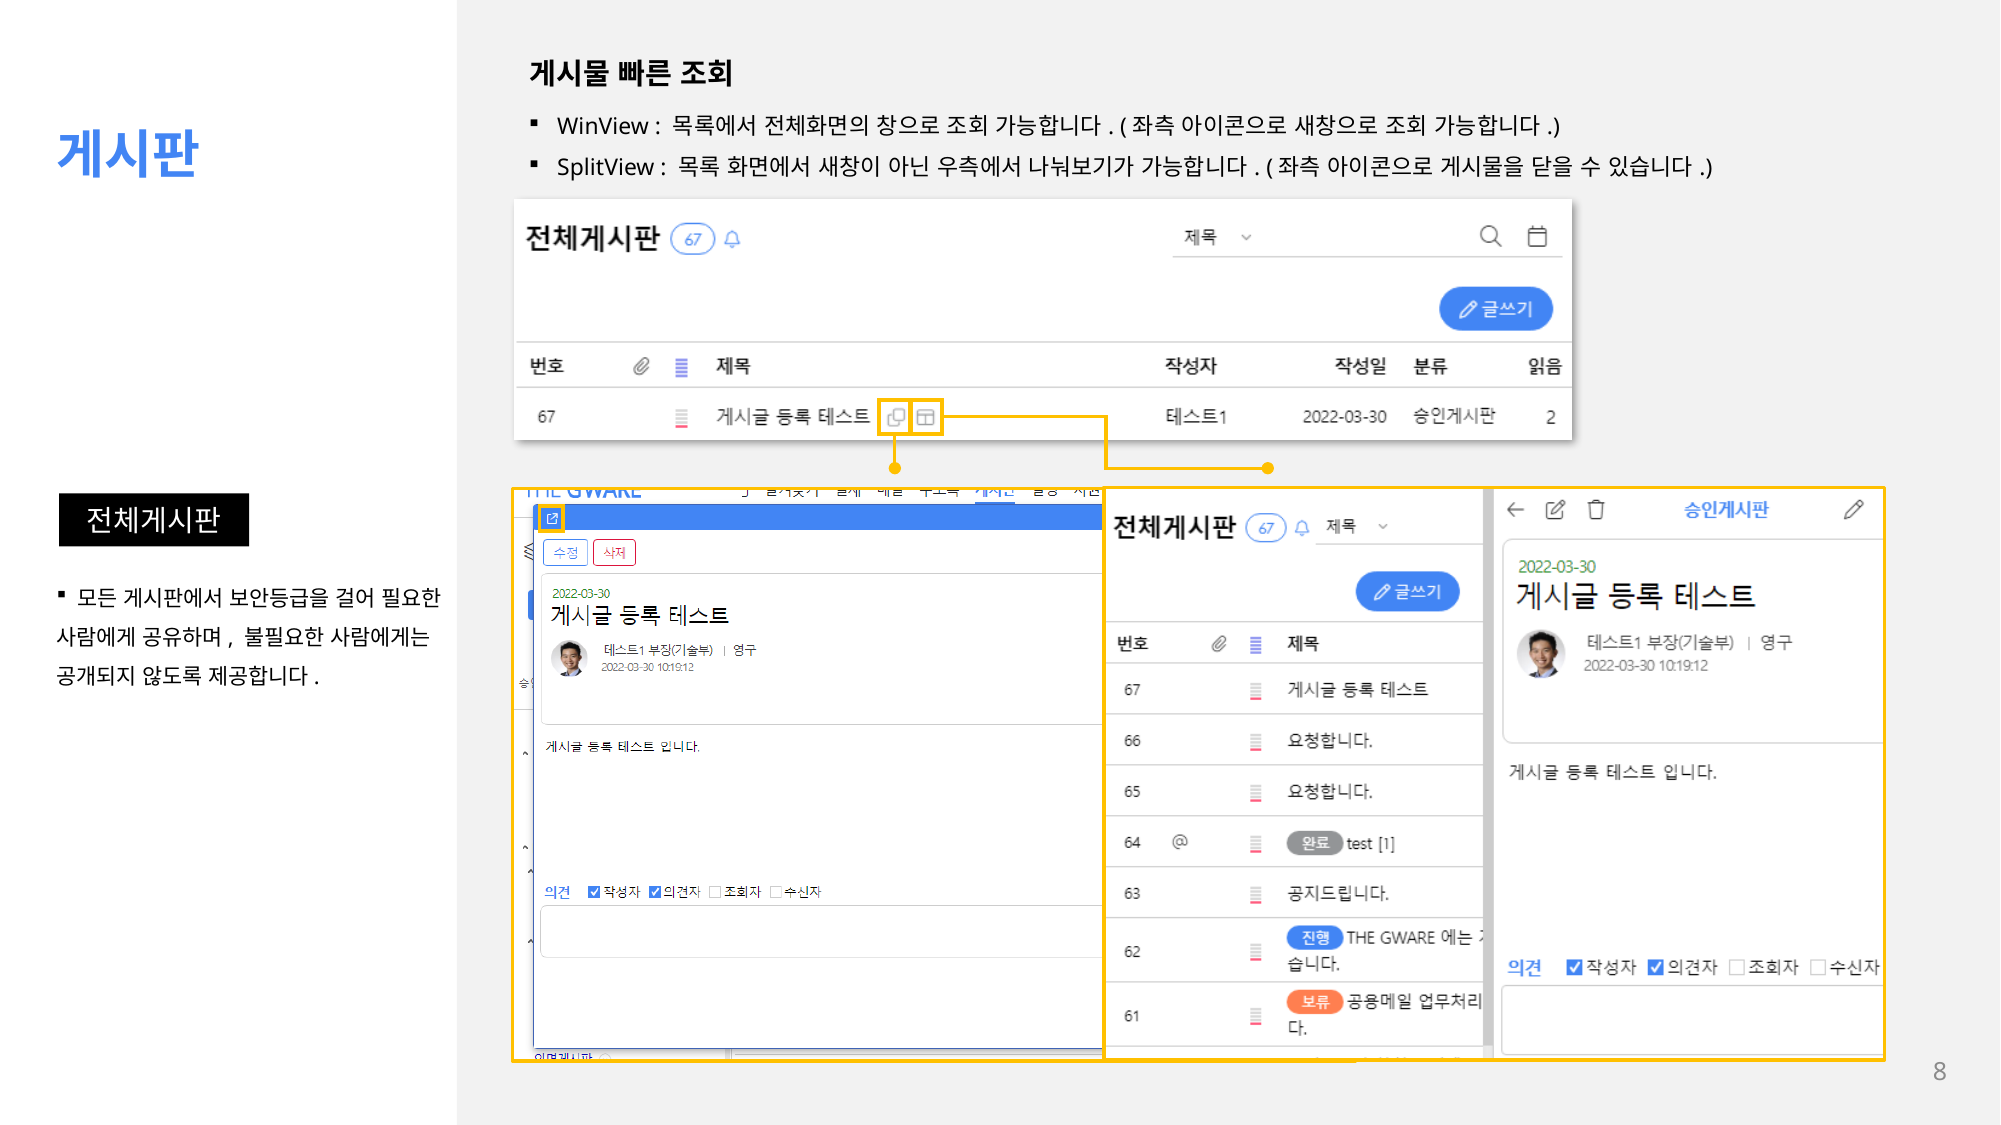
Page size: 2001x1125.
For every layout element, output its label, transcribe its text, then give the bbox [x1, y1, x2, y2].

text_box 게시물 빠른 조회 [514, 30, 869, 90]
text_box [942, 416, 1268, 469]
text_box 모든 게시판에서 보안등급을 걸어 필요한 사람에게 공유하며, 불필요한 사람에게는 공개되지 않도록 제공합니다. [41, 563, 457, 697]
picture [514, 489, 1883, 1060]
picture [514, 199, 1572, 440]
text_box 전체게시판 [58, 492, 250, 548]
text_box WinView : 목록에서 전체화면의 창으로 조회 가능합니다. (좌측 아이콘으로 새창으로 조회 가능합니다.) SplitView : 목록 화면에서 새창이 아닌 우측에서 나눠보기가 가능합니다. (좌측 아이콘으로 게시물을 닫을 수 있습니다.) [514, 90, 1975, 188]
text_box 게시판 [41, 114, 410, 192]
